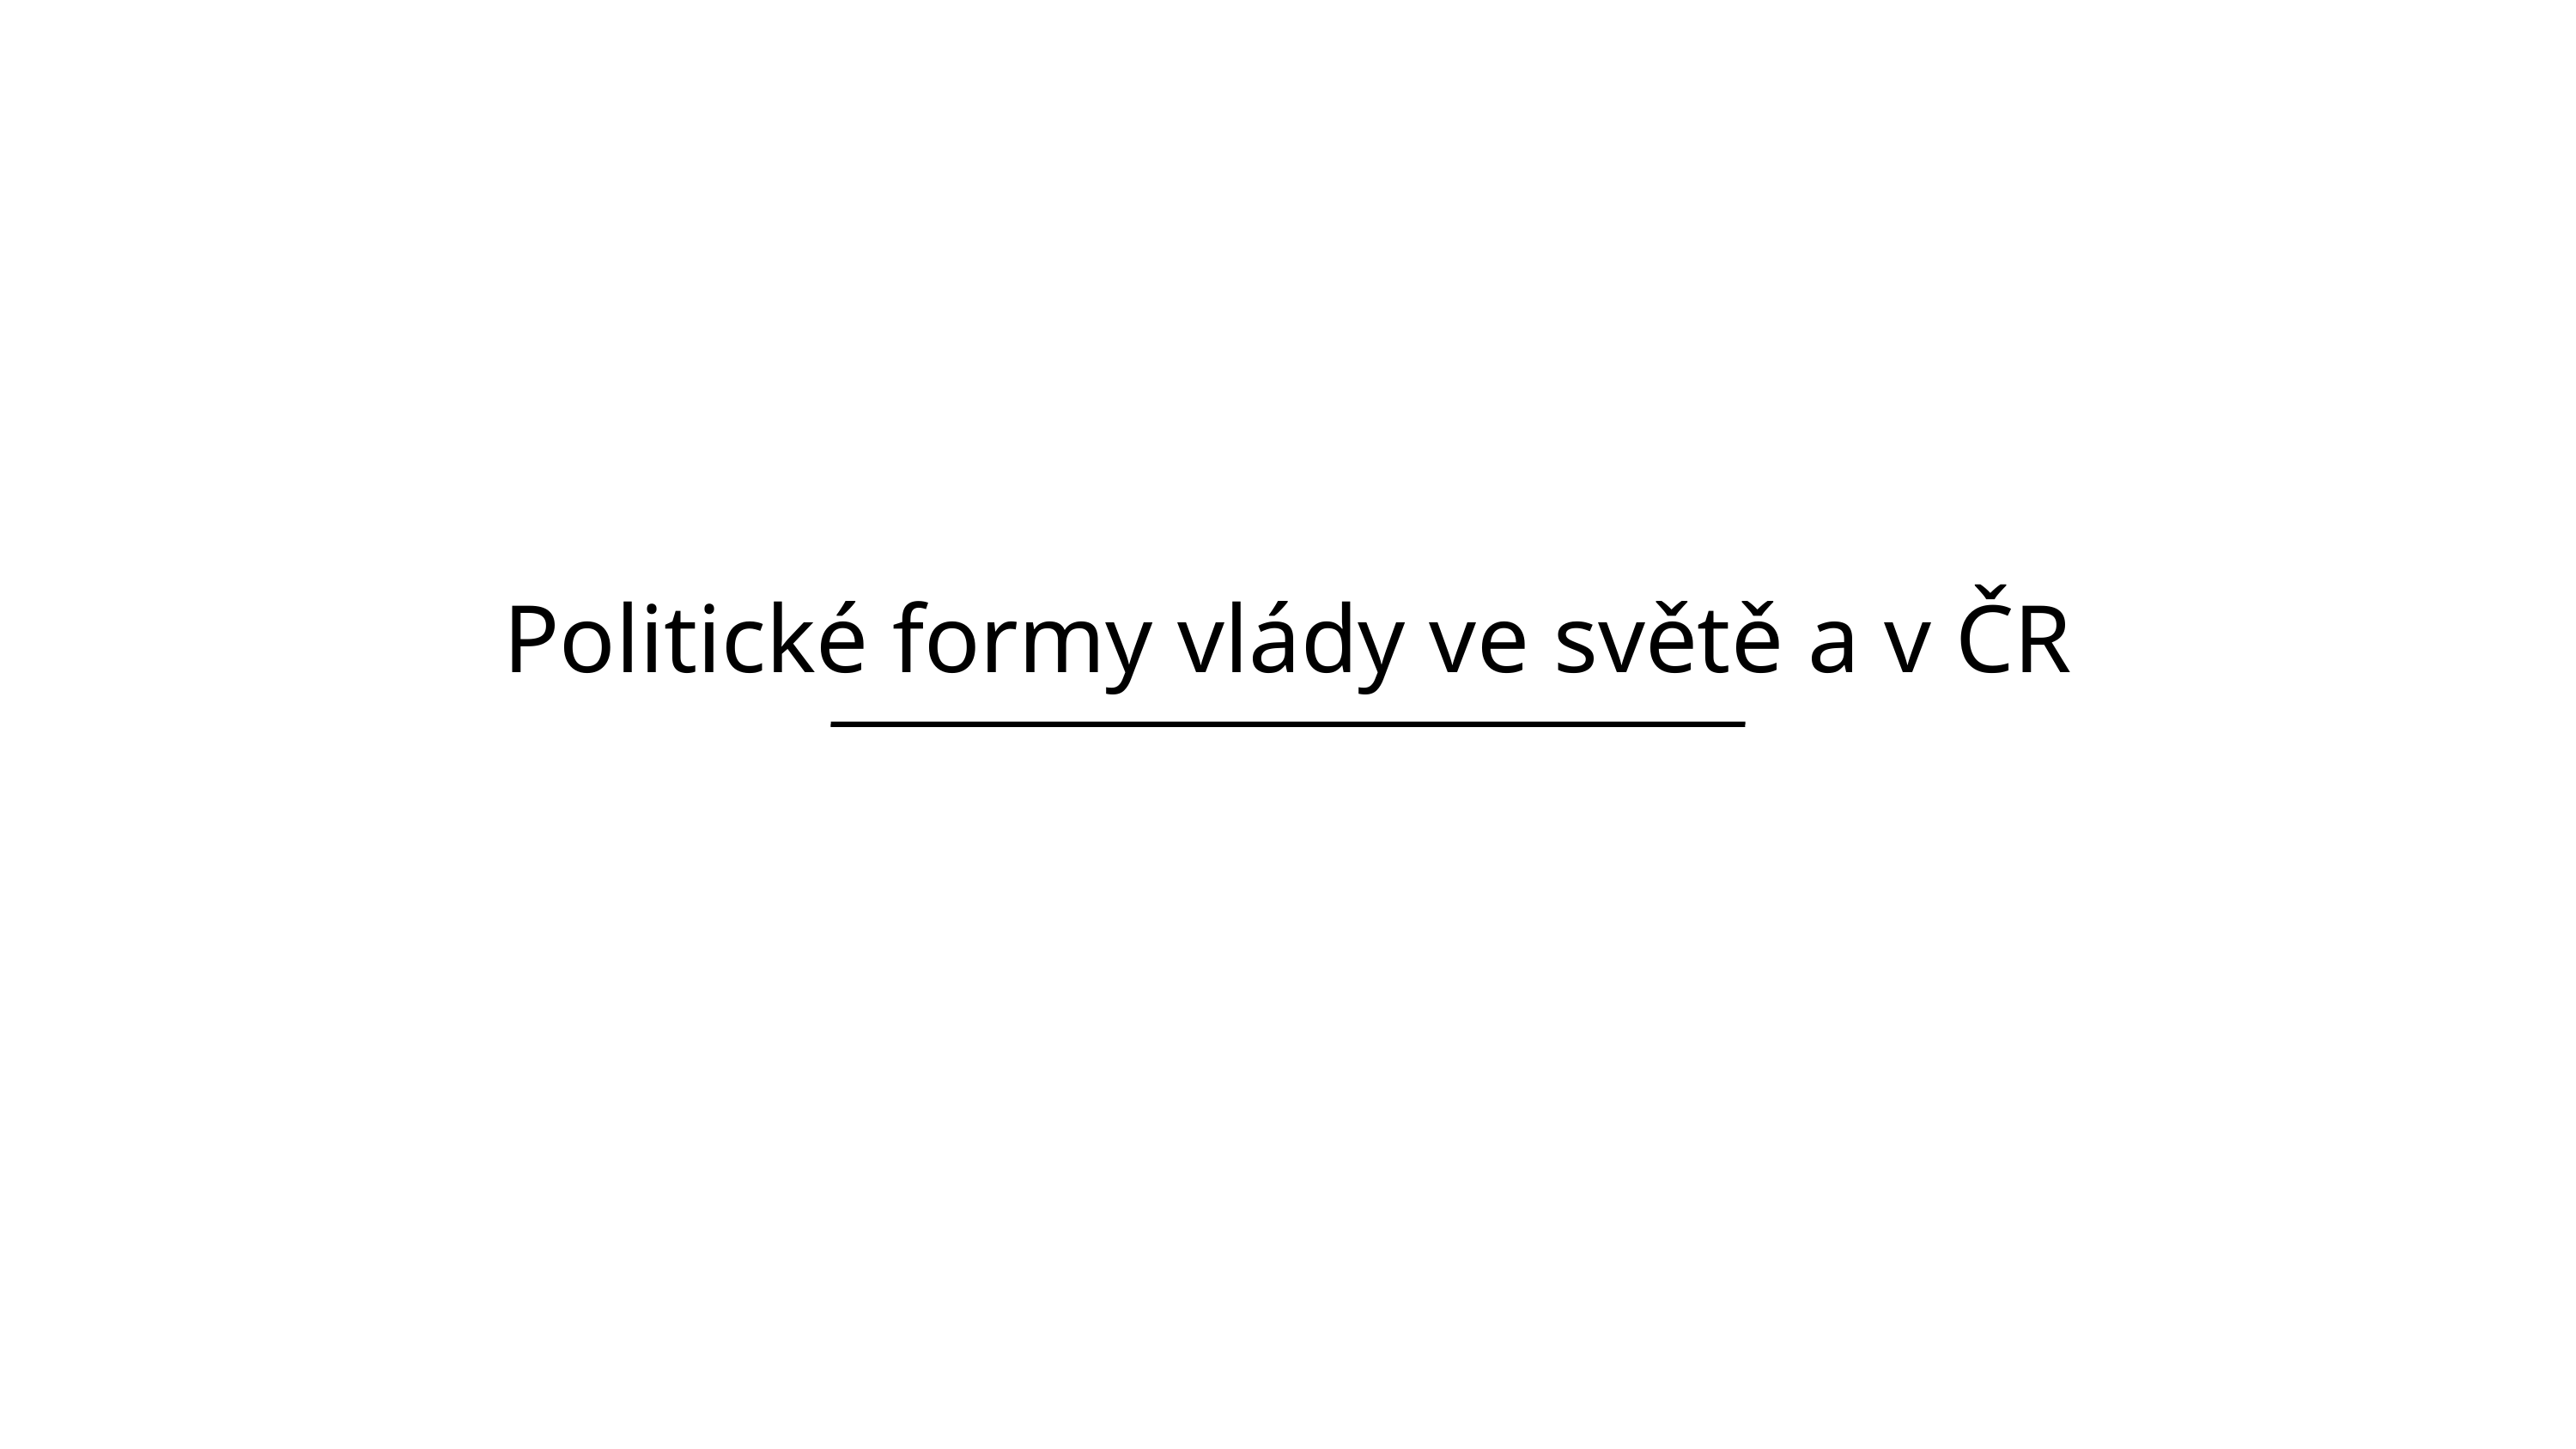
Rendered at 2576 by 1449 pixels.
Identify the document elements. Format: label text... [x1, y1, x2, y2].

text_box Politické formy vlády ve světě a v ČR [491, 561, 2085, 692]
